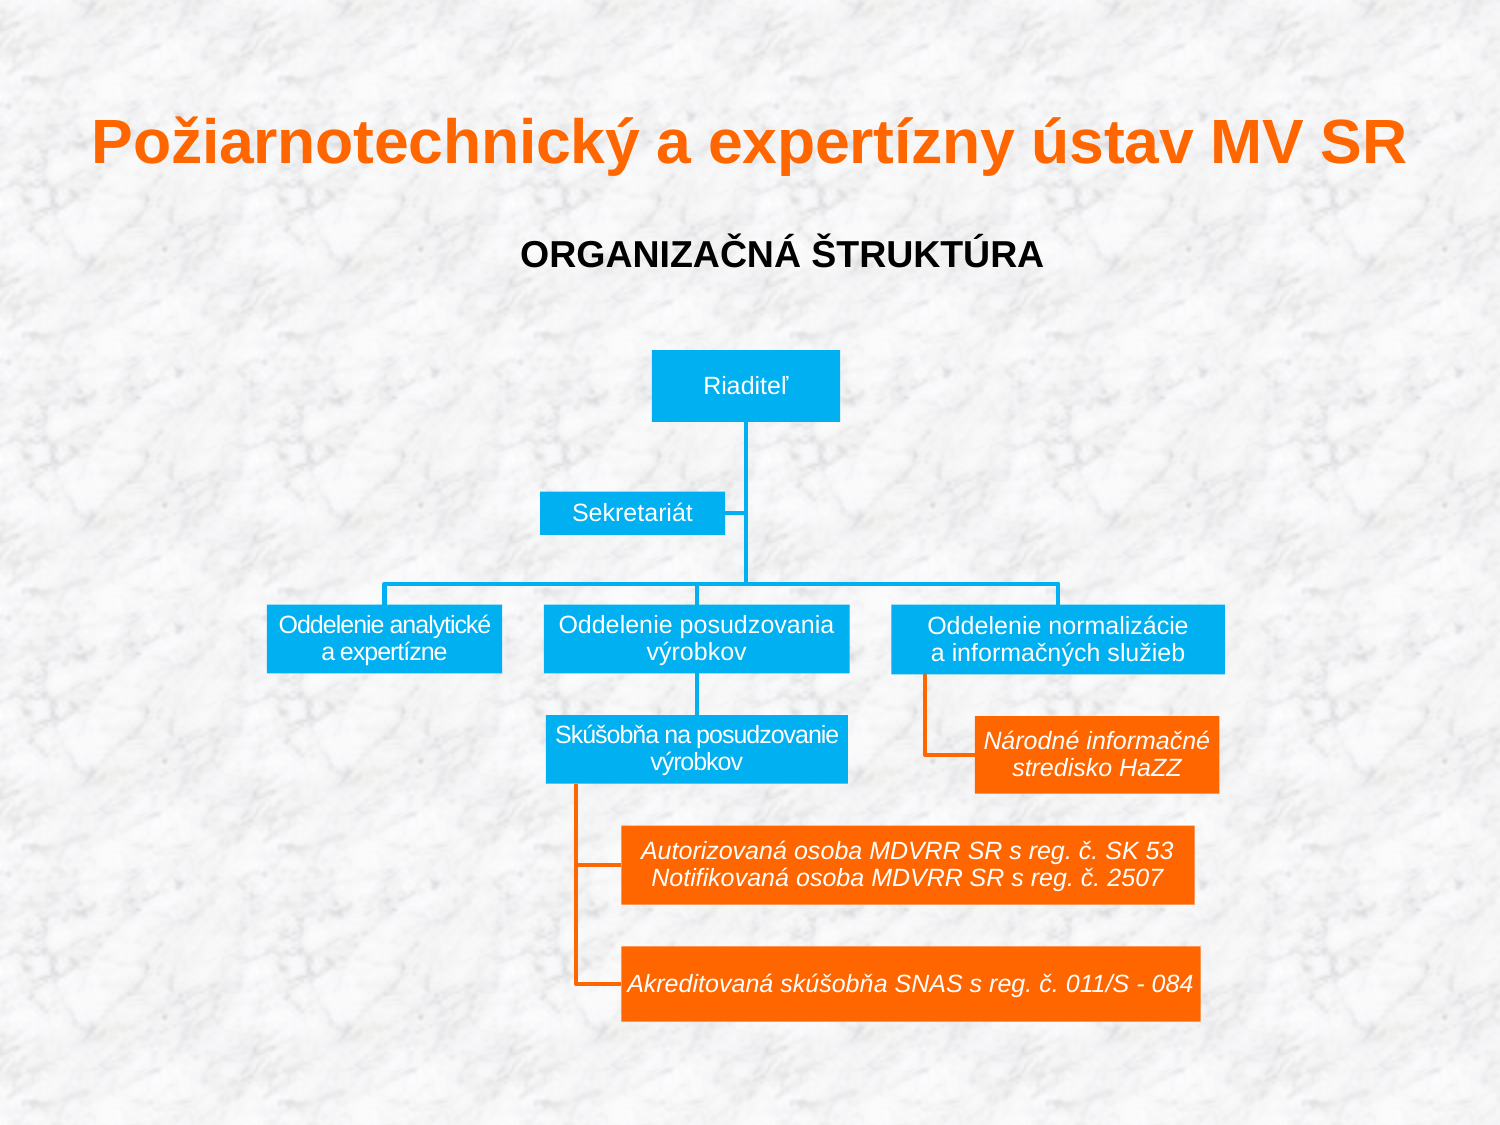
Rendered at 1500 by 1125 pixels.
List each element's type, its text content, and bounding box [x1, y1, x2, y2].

title Požiarnotechnický a expertízny ústav MV SR [75, 45, 1425, 233]
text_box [265, 349, 1227, 1023]
text_box ORGANIZAČNÁ ŠTRUKTÚRA [113, 231, 1452, 315]
